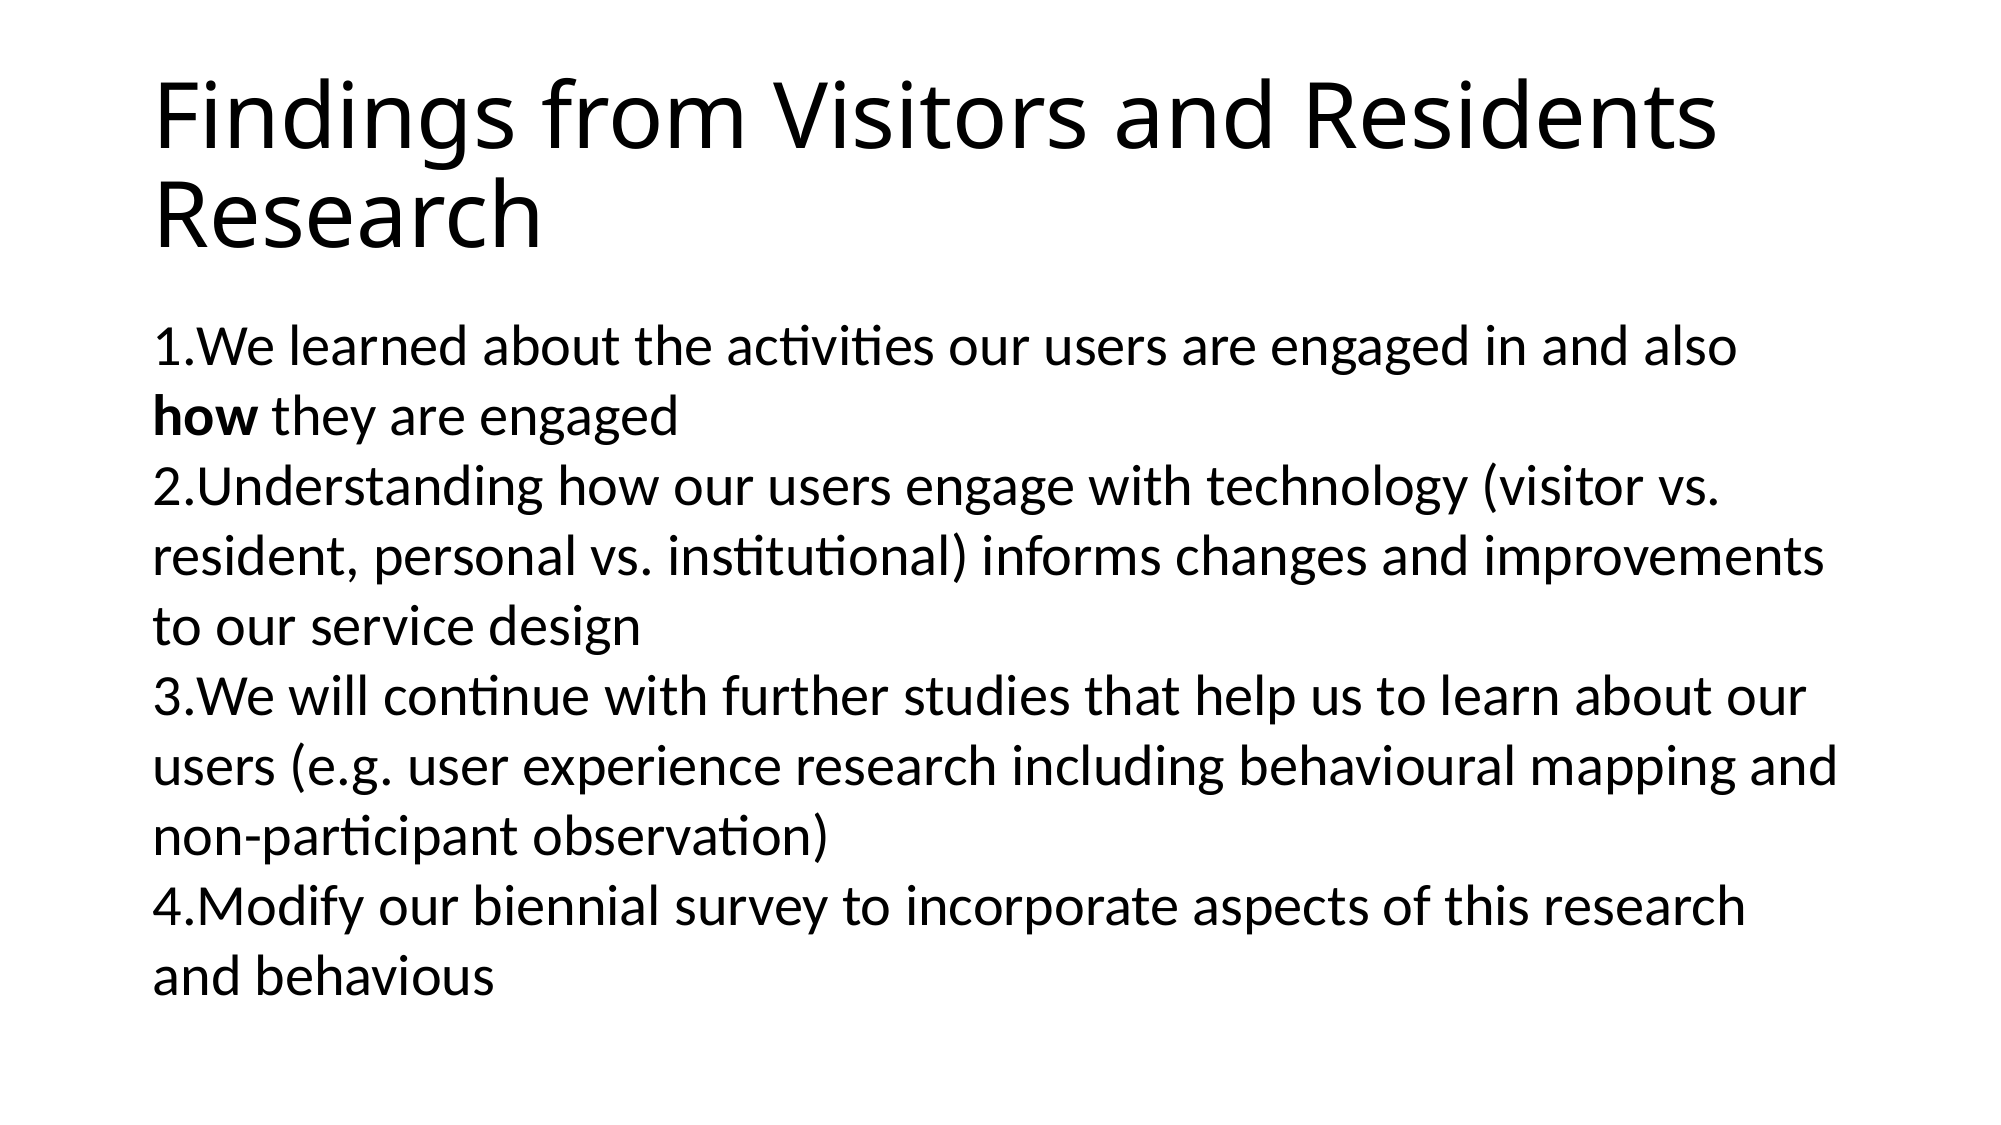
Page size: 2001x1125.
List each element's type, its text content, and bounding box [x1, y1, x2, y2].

title Findings from Visitors and Residents Research [137, 59, 1863, 278]
list We learned about the activities our users are engaged in and also how they are engaged Understanding how our users engage with technology (visitor vs. resident, personal vs. institutional) informs changes and improvements to our service design We will continue with further studies that help us to learn about our users (e.g. user experience research including behavioural mapping and non-participant observation) Modify our biennial survey to incorporate aspects of this research and behavious [137, 299, 1863, 1014]
